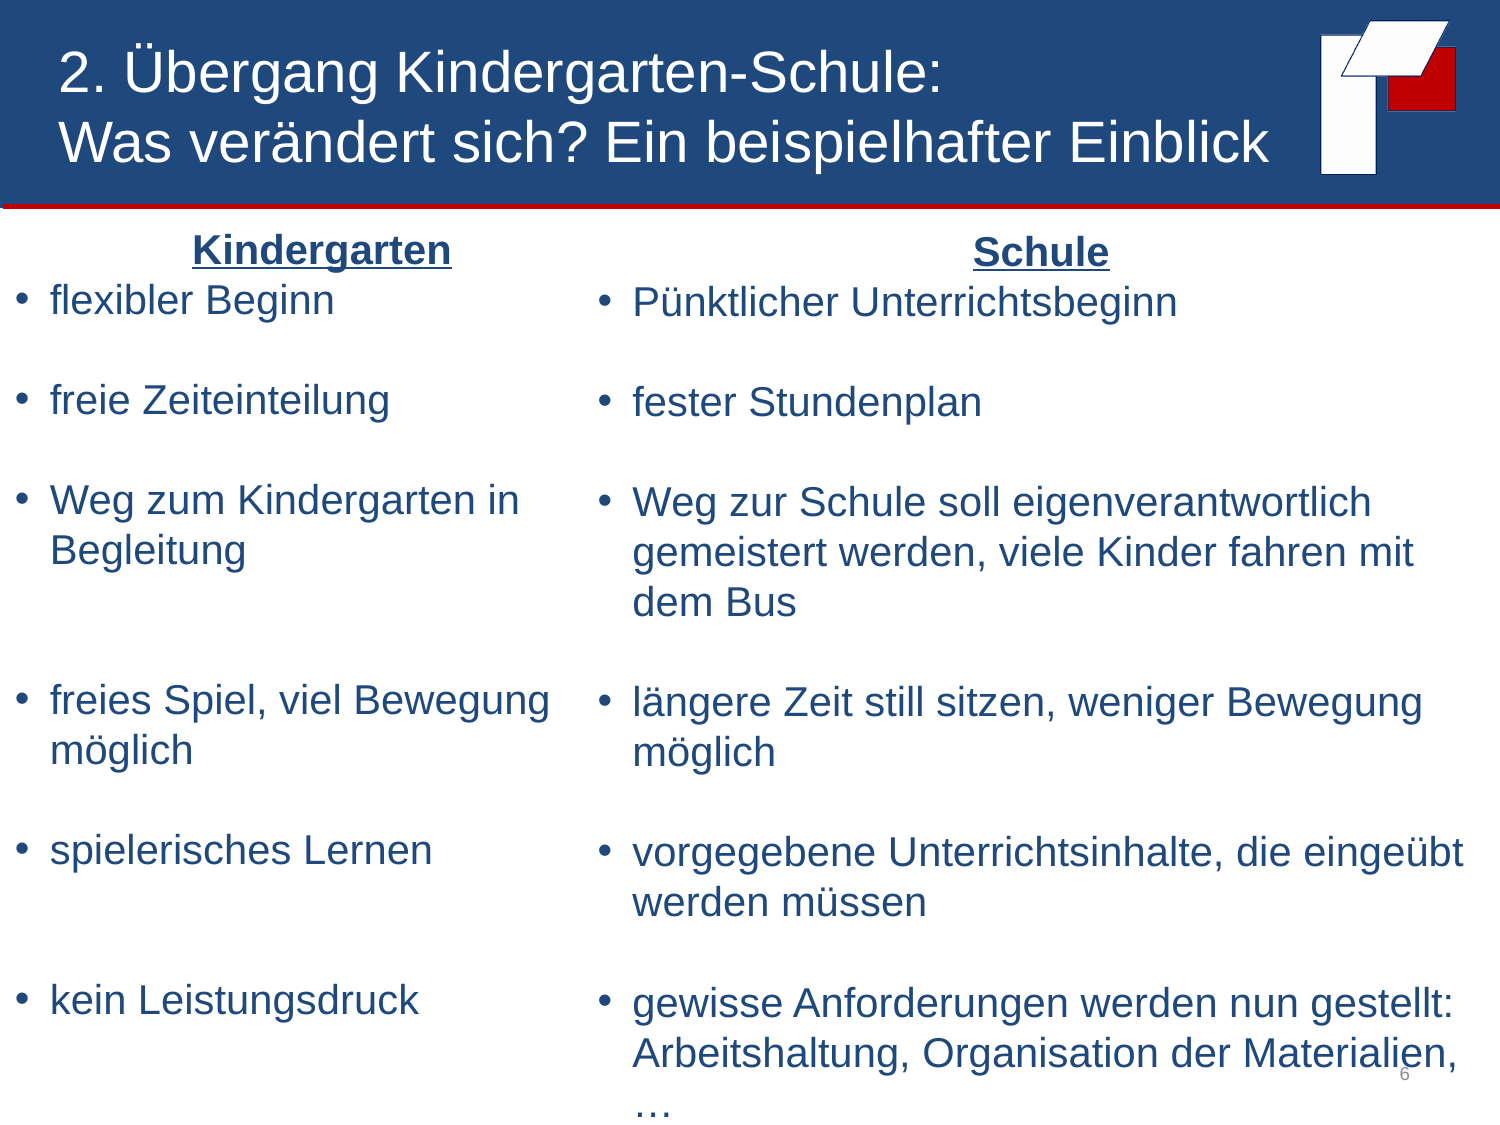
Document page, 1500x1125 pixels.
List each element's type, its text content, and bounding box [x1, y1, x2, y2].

title 2. Übergang Kindergarten-Schule: Was verändert sich? Ein beispielhafter Einblick [43, 22, 1295, 186]
text_box Kindergarten flexibler Beginn freie Zeiteinteilung Weg zum Kindergarten in Begleitung freies Spiel, viel Bewegung möglich spielerisches Lernen kein Leistungsdruck [0, 215, 645, 1065]
text_box Schule Pünktlicher Unterrichtsbeginn fester Stundenplan Weg zur Schule soll eigenverantwortlich gemeistert werden, viele Kinder fahren mit dem Bus längere Zeit still sitzen, weniger Bewegung möglich vorgegebene Unterrichtsinhalte, die eingeübt werden müssen gewisse Anforderungen werden nun gestellt: Arbeitshaltung, Organisation der Materialien, … [582, 217, 1500, 1125]
picture [1320, 20, 1456, 175]
